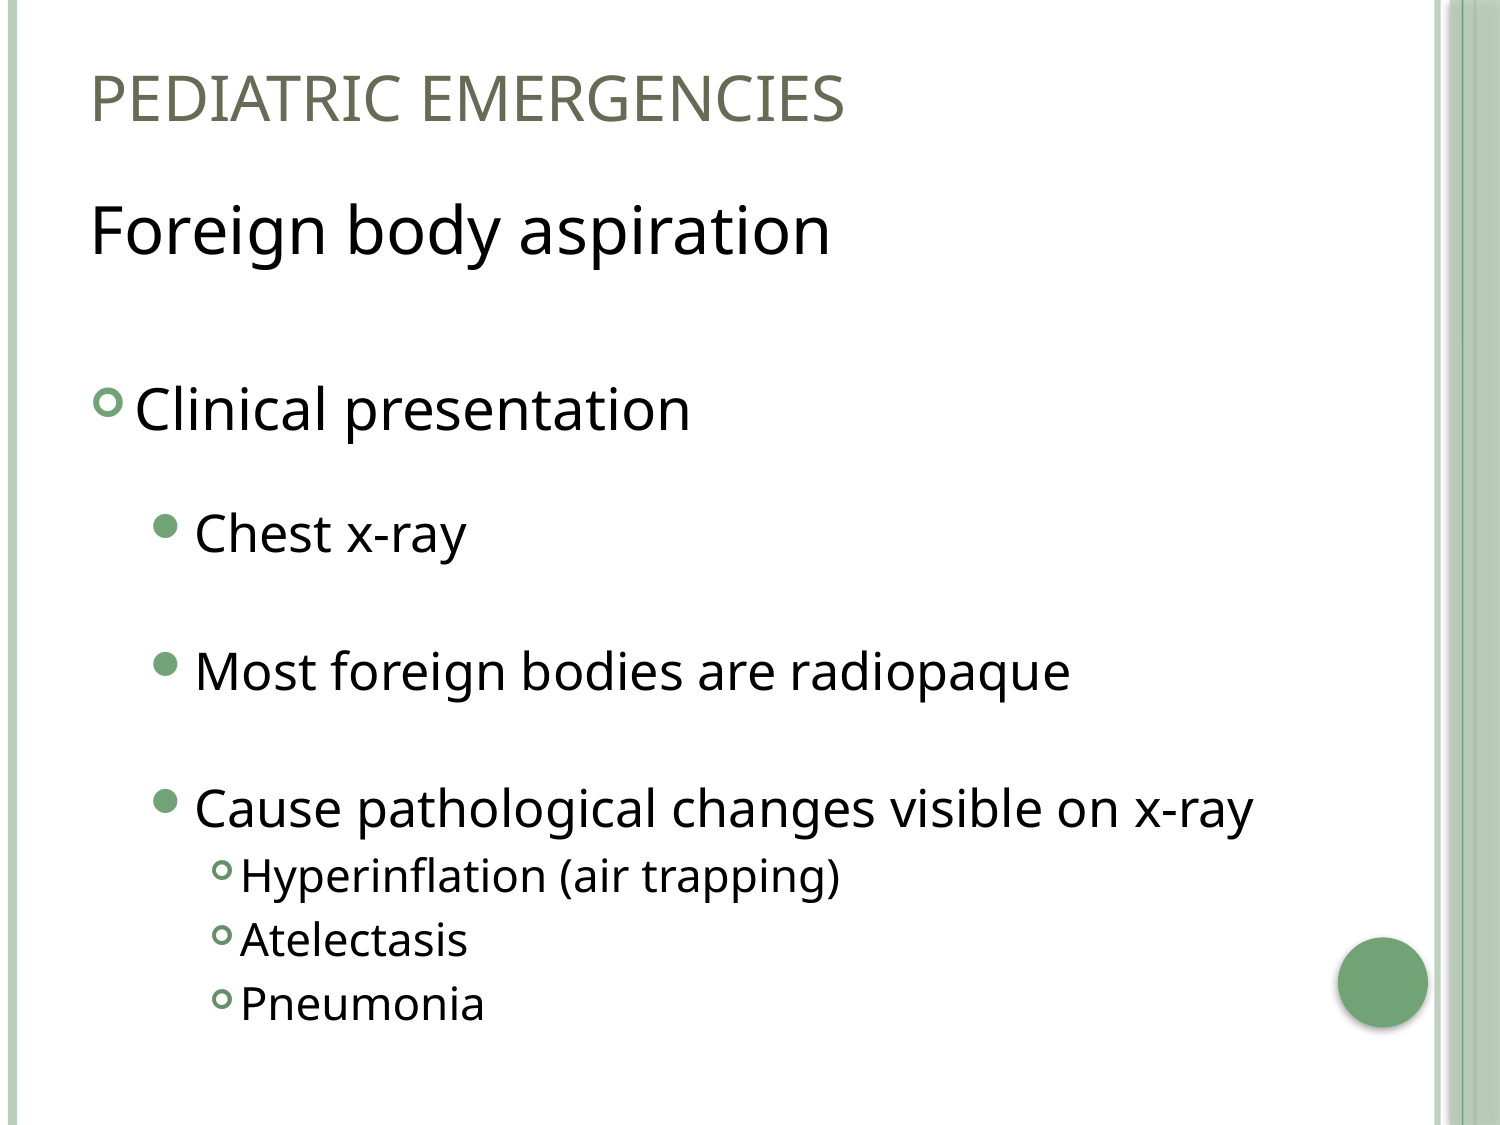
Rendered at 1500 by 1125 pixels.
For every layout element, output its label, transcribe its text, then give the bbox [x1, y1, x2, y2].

title Pediatric emergencies [75, 49, 1300, 142]
list Foreign body aspiration Clinical presentation Chest x-ray Most foreign bodies are radiopaque Cause pathological changes visible on x-ray Hyperinflation (air trapping) Atelectasis Pneumonia [75, 180, 1300, 1062]
